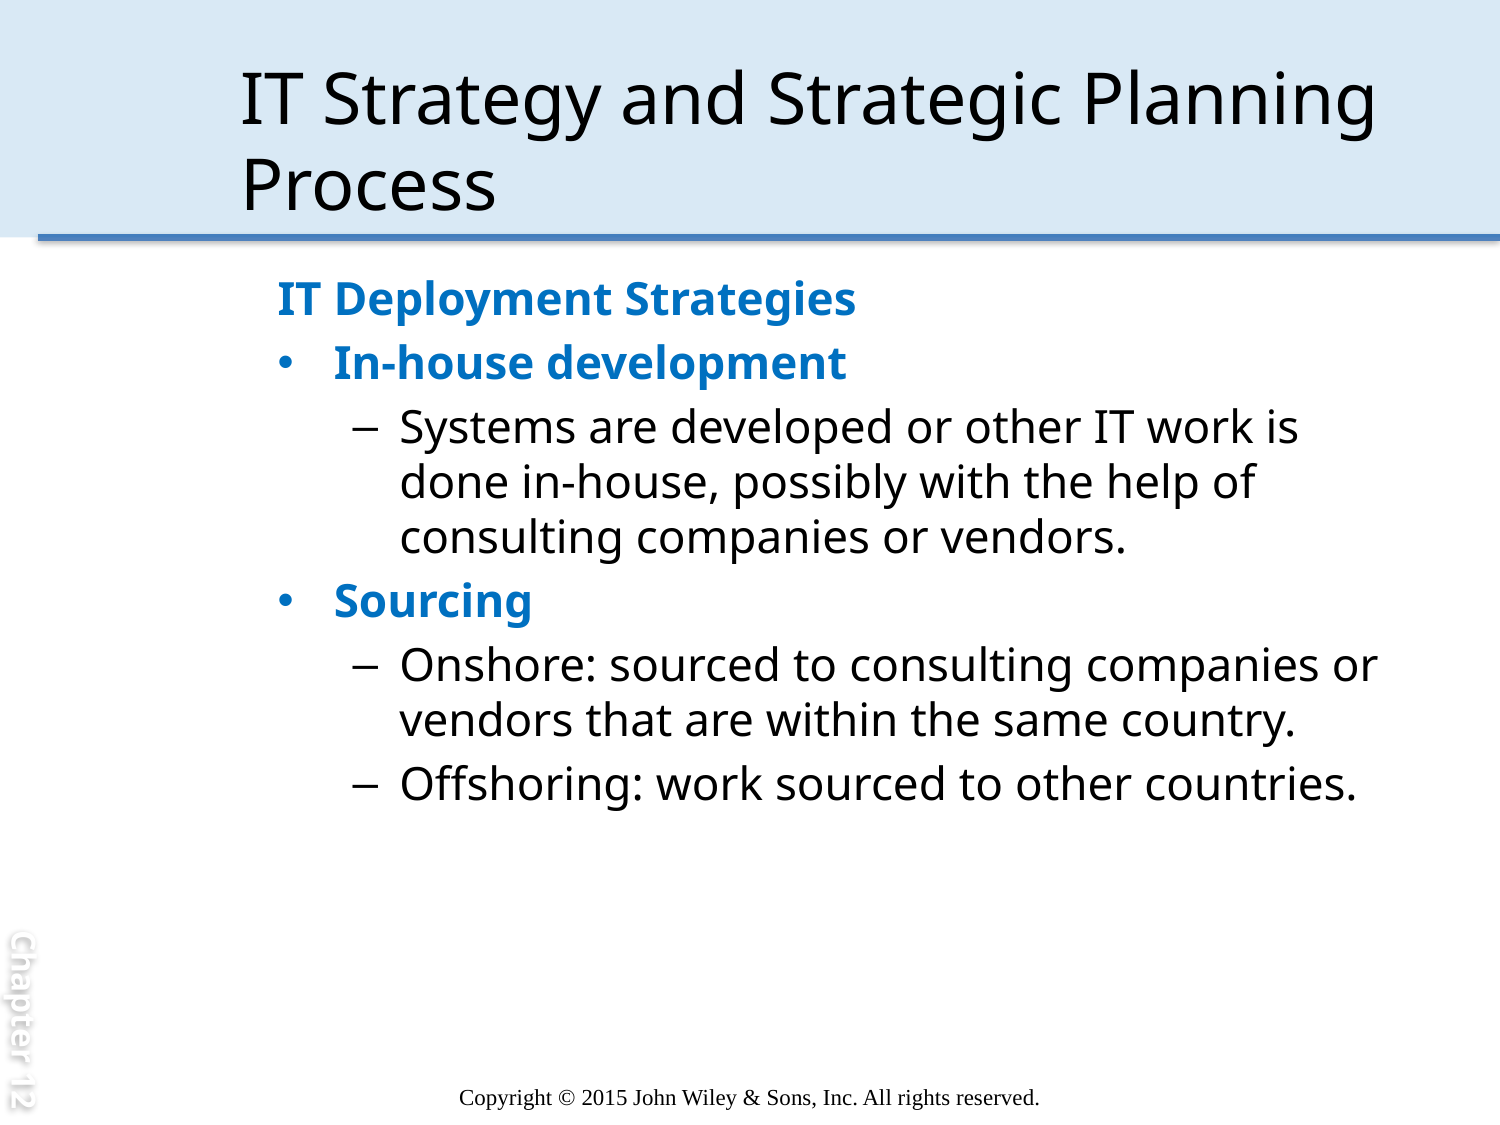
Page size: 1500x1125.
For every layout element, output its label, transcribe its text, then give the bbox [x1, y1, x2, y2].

list IT Deployment Strategies In-house development Systems are developed or other IT work is done in-house, possibly with the help of consulting companies or vendors. Sourcing Onshore: sourced to consulting companies or vendors that are within the same country. Offshoring: work sourced to other countries. [262, 262, 1425, 1005]
list Chapter 12 [0, 0, 50, 1125]
title IT Strategy and Strategic Planning Process [225, 45, 1425, 233]
